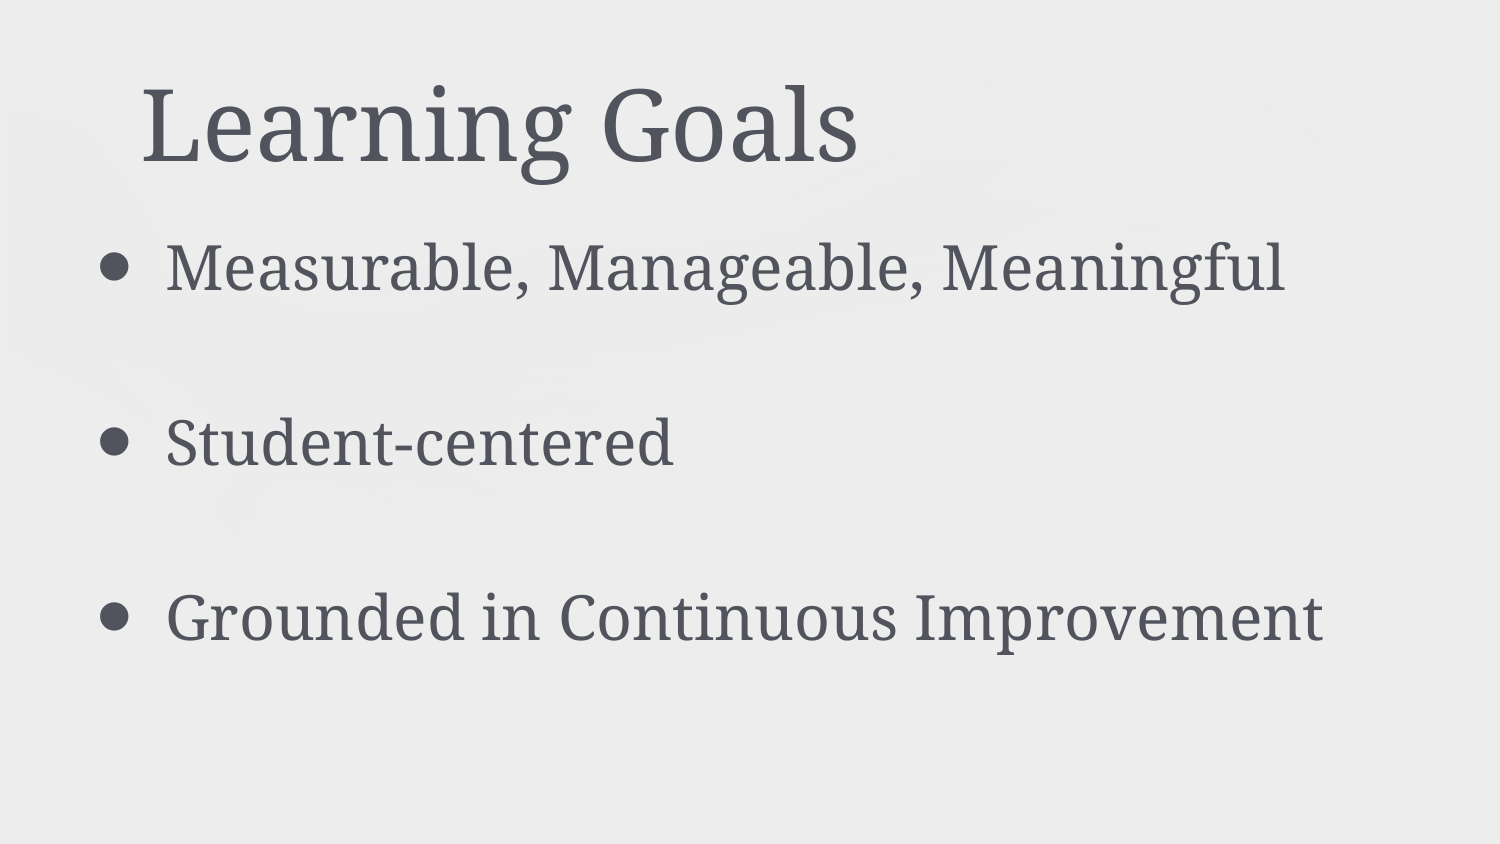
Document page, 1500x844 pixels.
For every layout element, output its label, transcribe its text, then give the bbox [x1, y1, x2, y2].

title Learning Goals [75, 25, 1425, 197]
list Measurable, Manageable, Meaningful Student-centered Grounded in Continuous Improvement [75, 212, 1425, 808]
